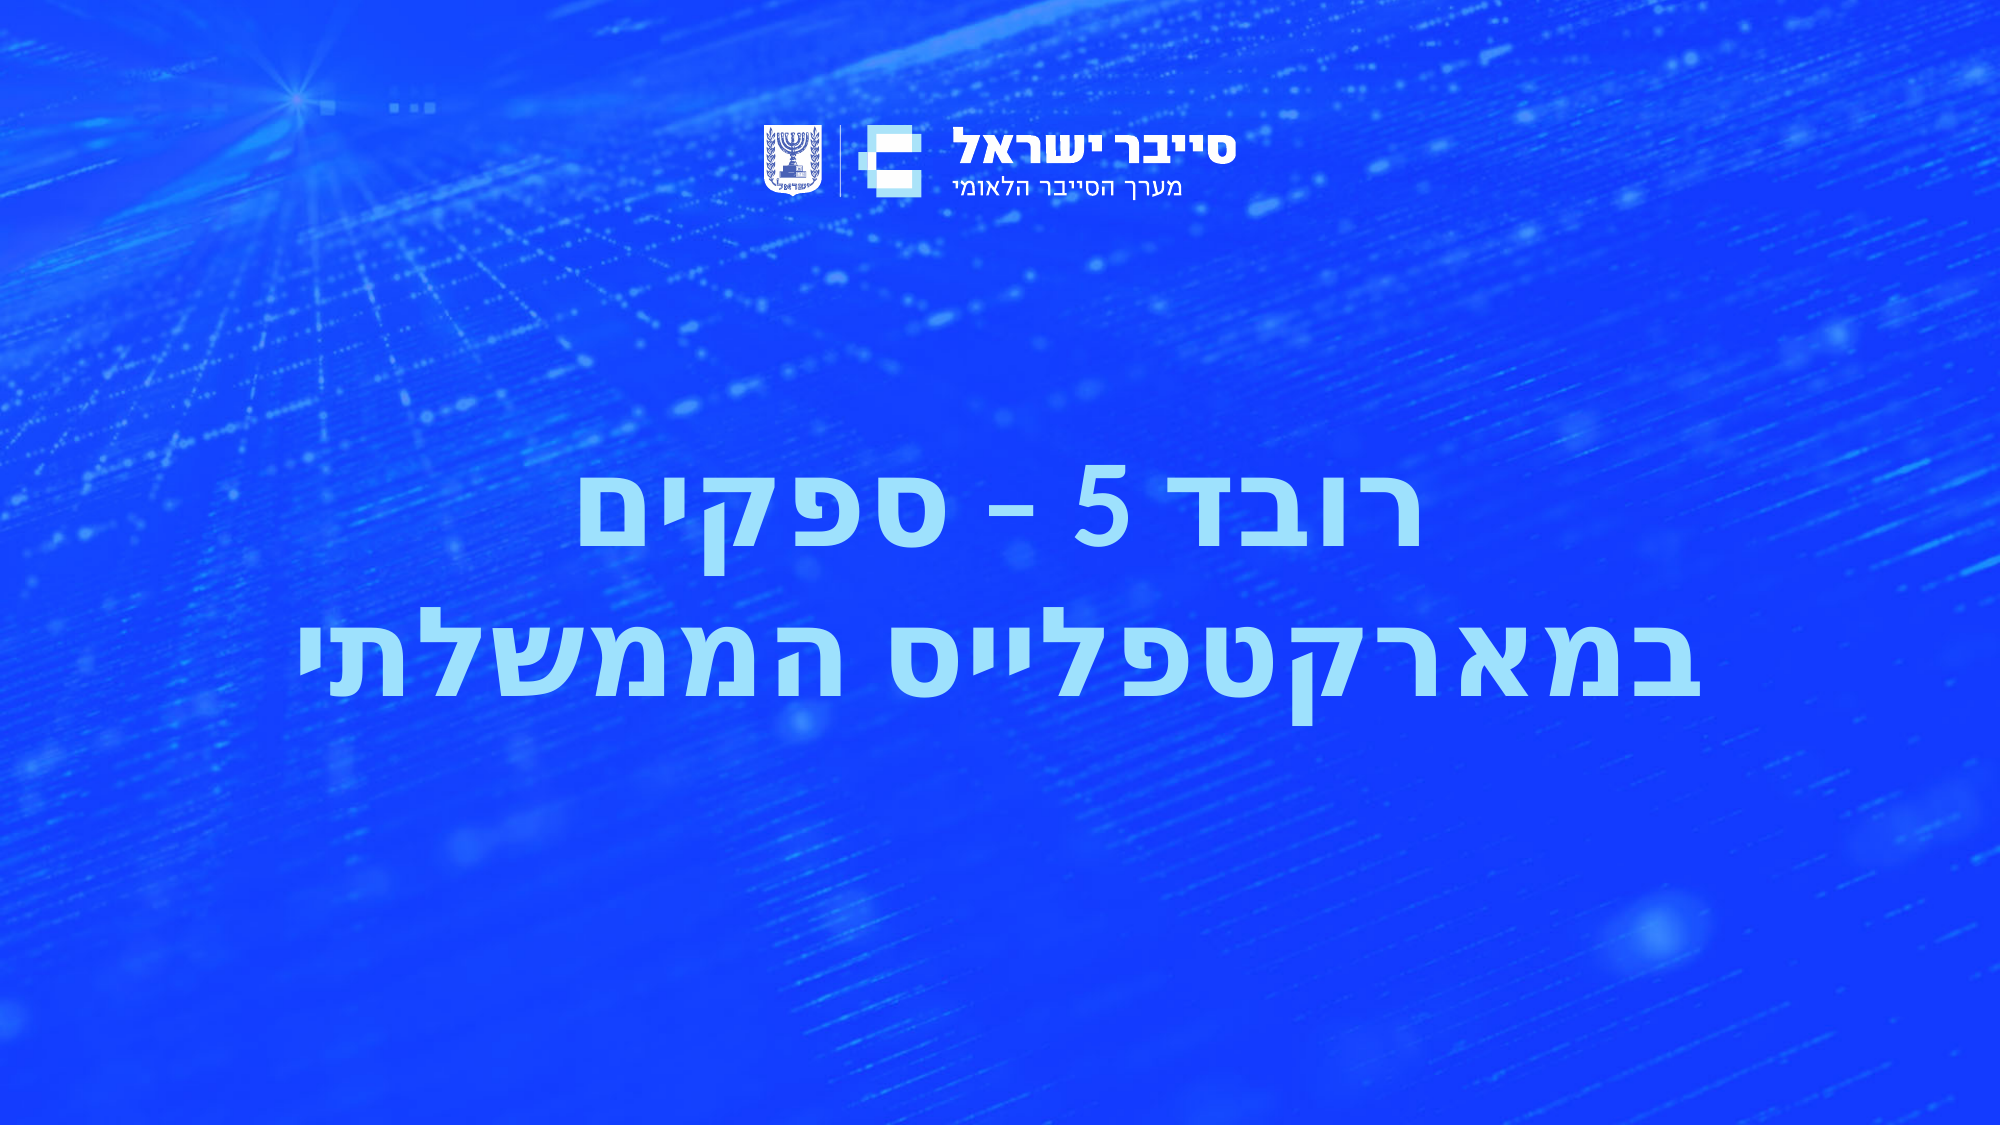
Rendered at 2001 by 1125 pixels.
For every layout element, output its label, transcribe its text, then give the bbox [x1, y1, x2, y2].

picture [0, 0, 2000, 1125]
list רובד 5 – ספקים במארקטפלייס הממשלתי [131, 414, 1869, 563]
